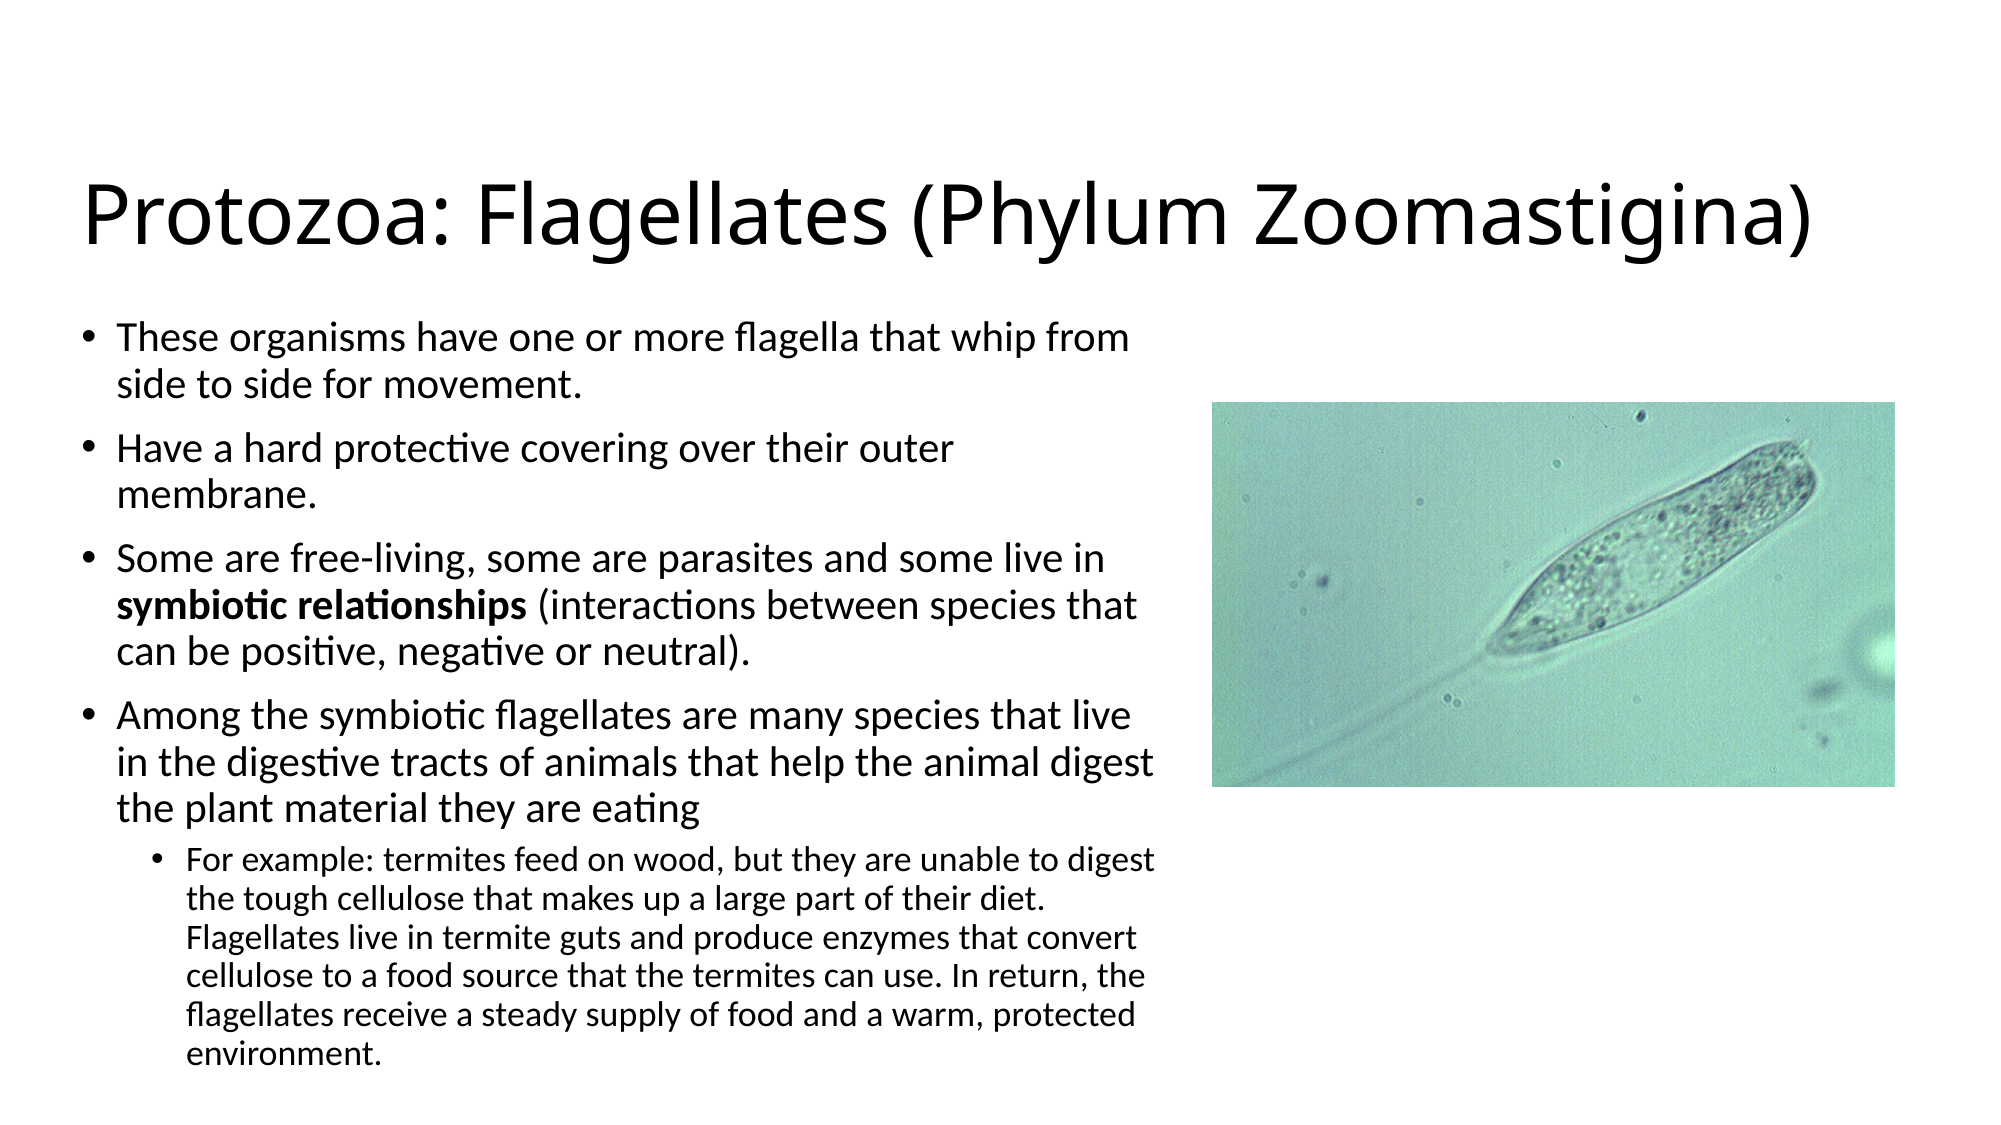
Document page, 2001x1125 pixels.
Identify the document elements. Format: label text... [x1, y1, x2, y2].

list These organisms have one or more flagella that whip from side to side for movement. Have a hard protective covering over their outer membrane. Some are free-living, some are parasites and some live in symbiotic relationships (interactions between species that can be positive, negative or neutral). Among the symbiotic flagellates are many species that live in the digestive tracts of animals that help the animal digest the plant material they are eating For example: termites feed on wood, but they are unable to digest the tough cellulose that makes up a large part of their diet. Flagellates live in termite guts and produce enzymes that convert cellulose to a food source that the termites can use. In return, the flagellates receive a steady supply of food and a warm, protected environment. [66, 307, 1175, 1089]
title Protozoa: Flagellates (Phylum Zoomastigina) [66, 105, 1938, 331]
picture [1212, 402, 1895, 787]
